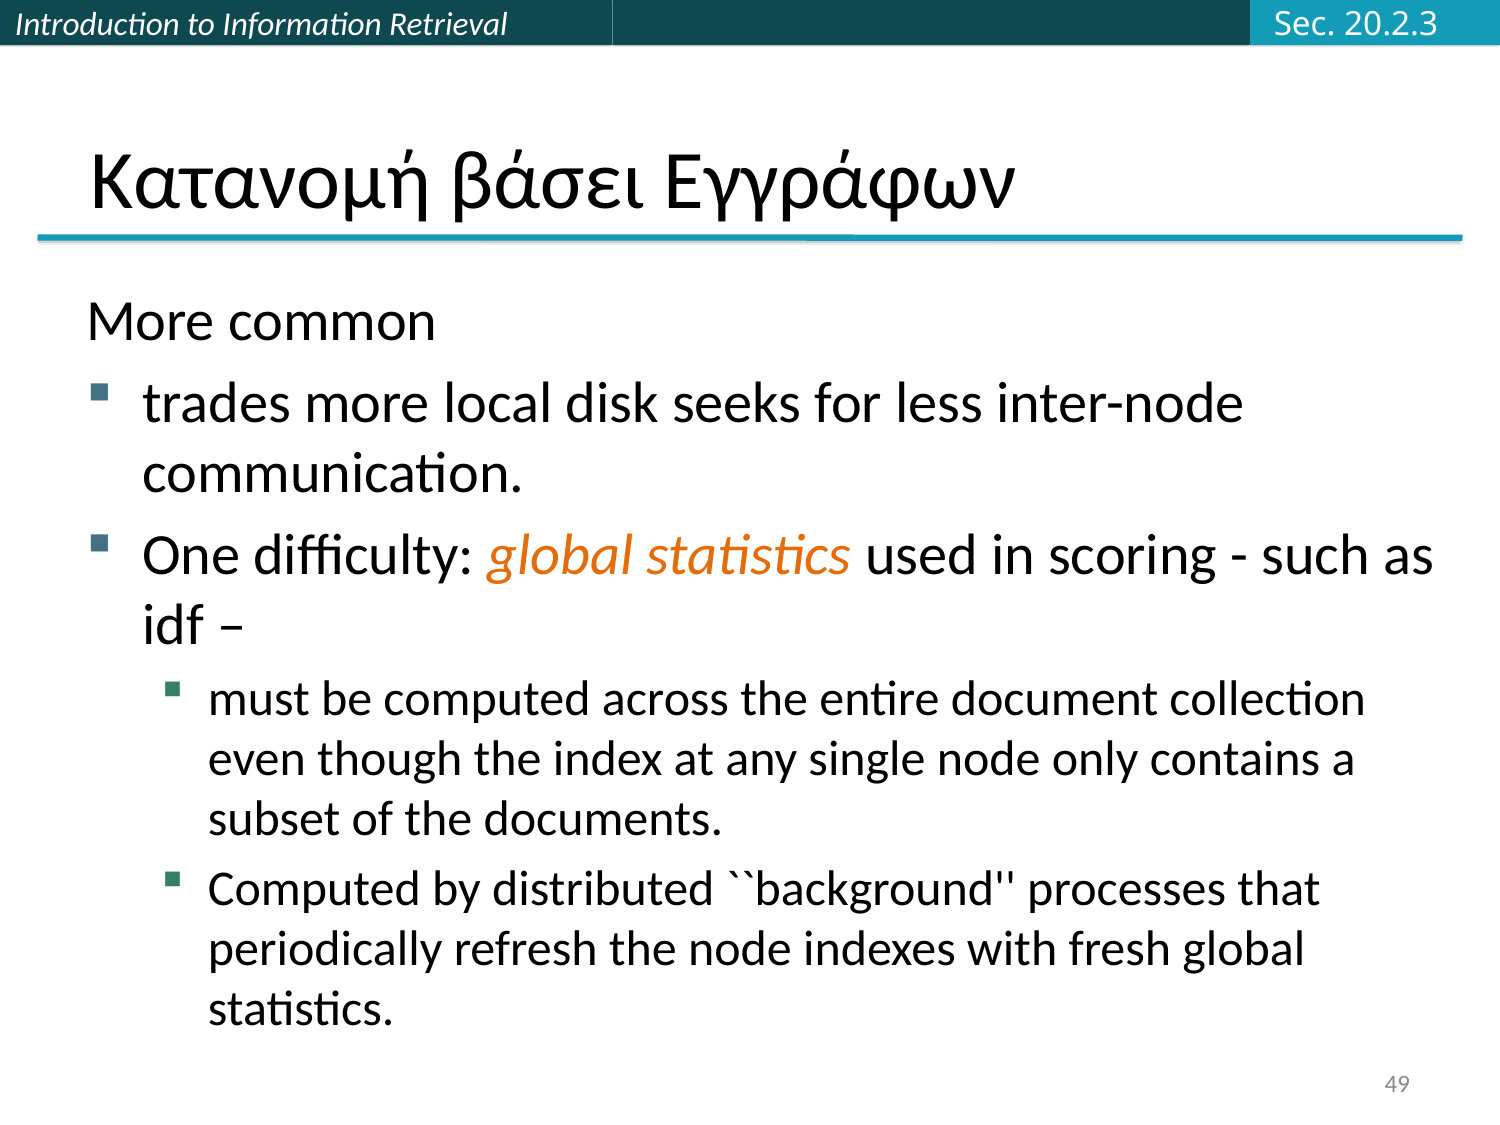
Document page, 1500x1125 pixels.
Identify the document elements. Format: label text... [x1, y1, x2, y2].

list More common trades more local disk seeks for less inter-node communication. One difficulty: global statistics used in scoring - such as idf – must be computed across the entire document collection even though the index at any single node only contains a subset of the documents. Computed by distributed ``background'' processes that periodically refresh the node indexes with fresh global statistics. [70, 274, 1459, 601]
title Κατανομή βάσει Εγγράφων [74, 44, 1426, 233]
slide_number 49 [1074, 1062, 1425, 1103]
text_box Sec. 20.2.3 [1259, 0, 1454, 50]
